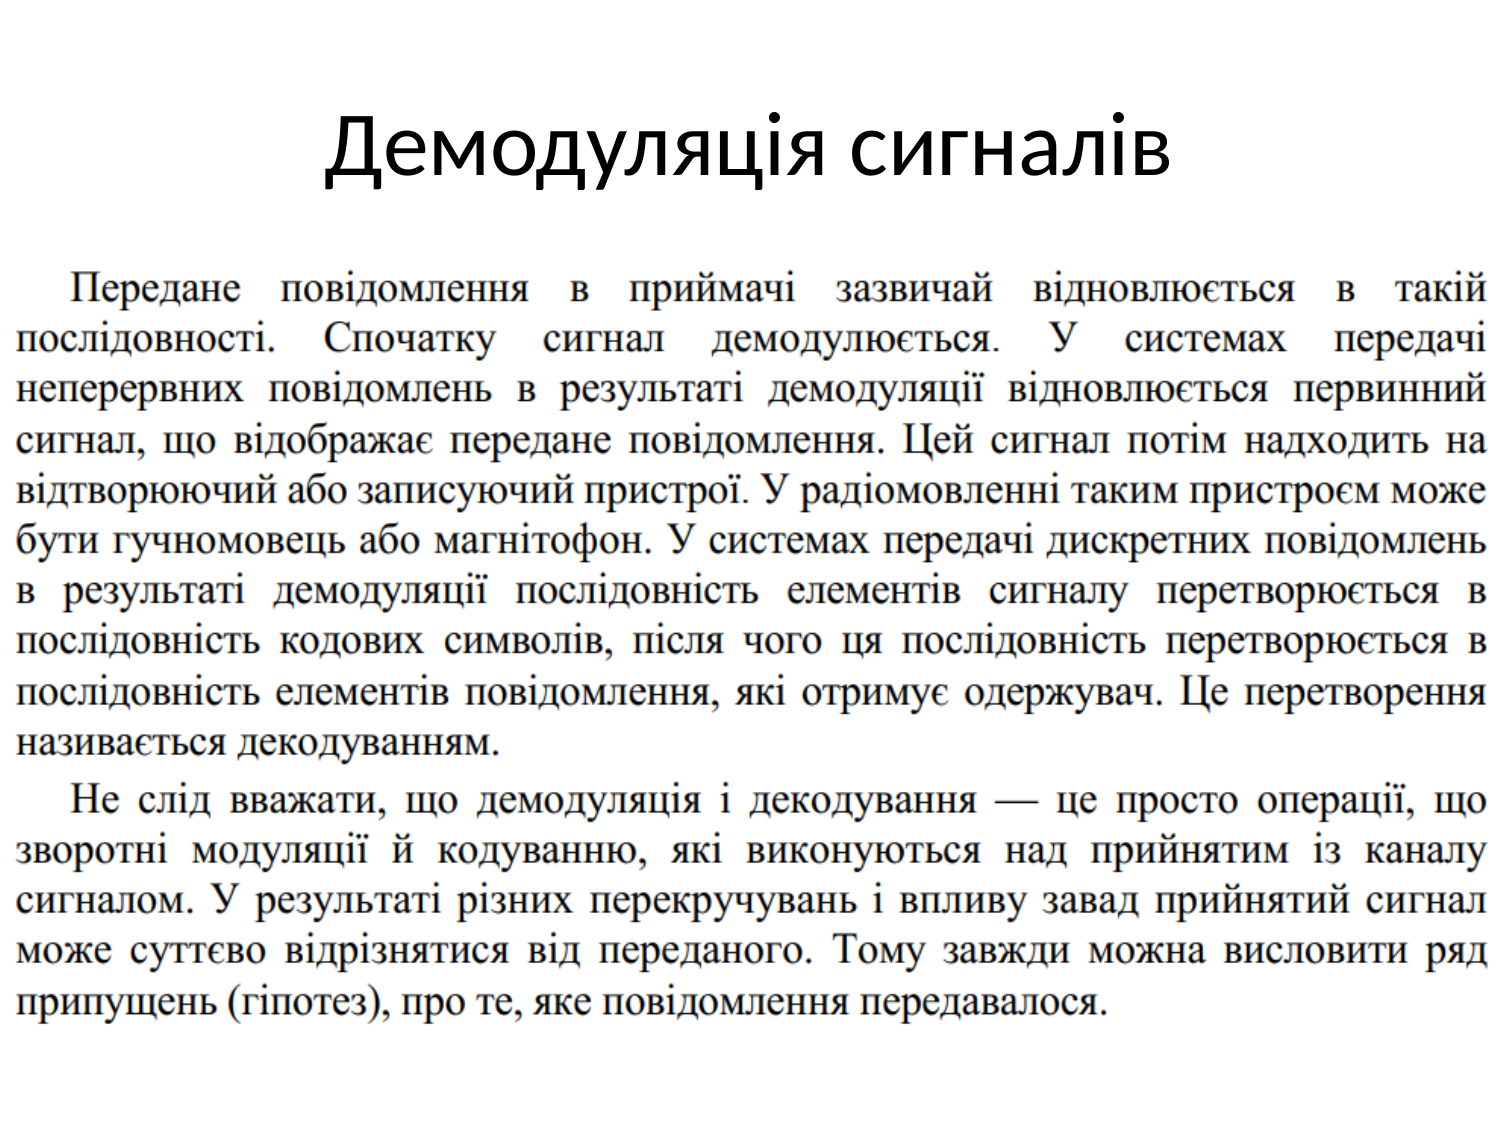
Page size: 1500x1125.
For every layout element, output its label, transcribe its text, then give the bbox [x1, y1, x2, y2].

title Демодуляція сигналів [75, 45, 1425, 233]
picture [0, 266, 1500, 1035]
